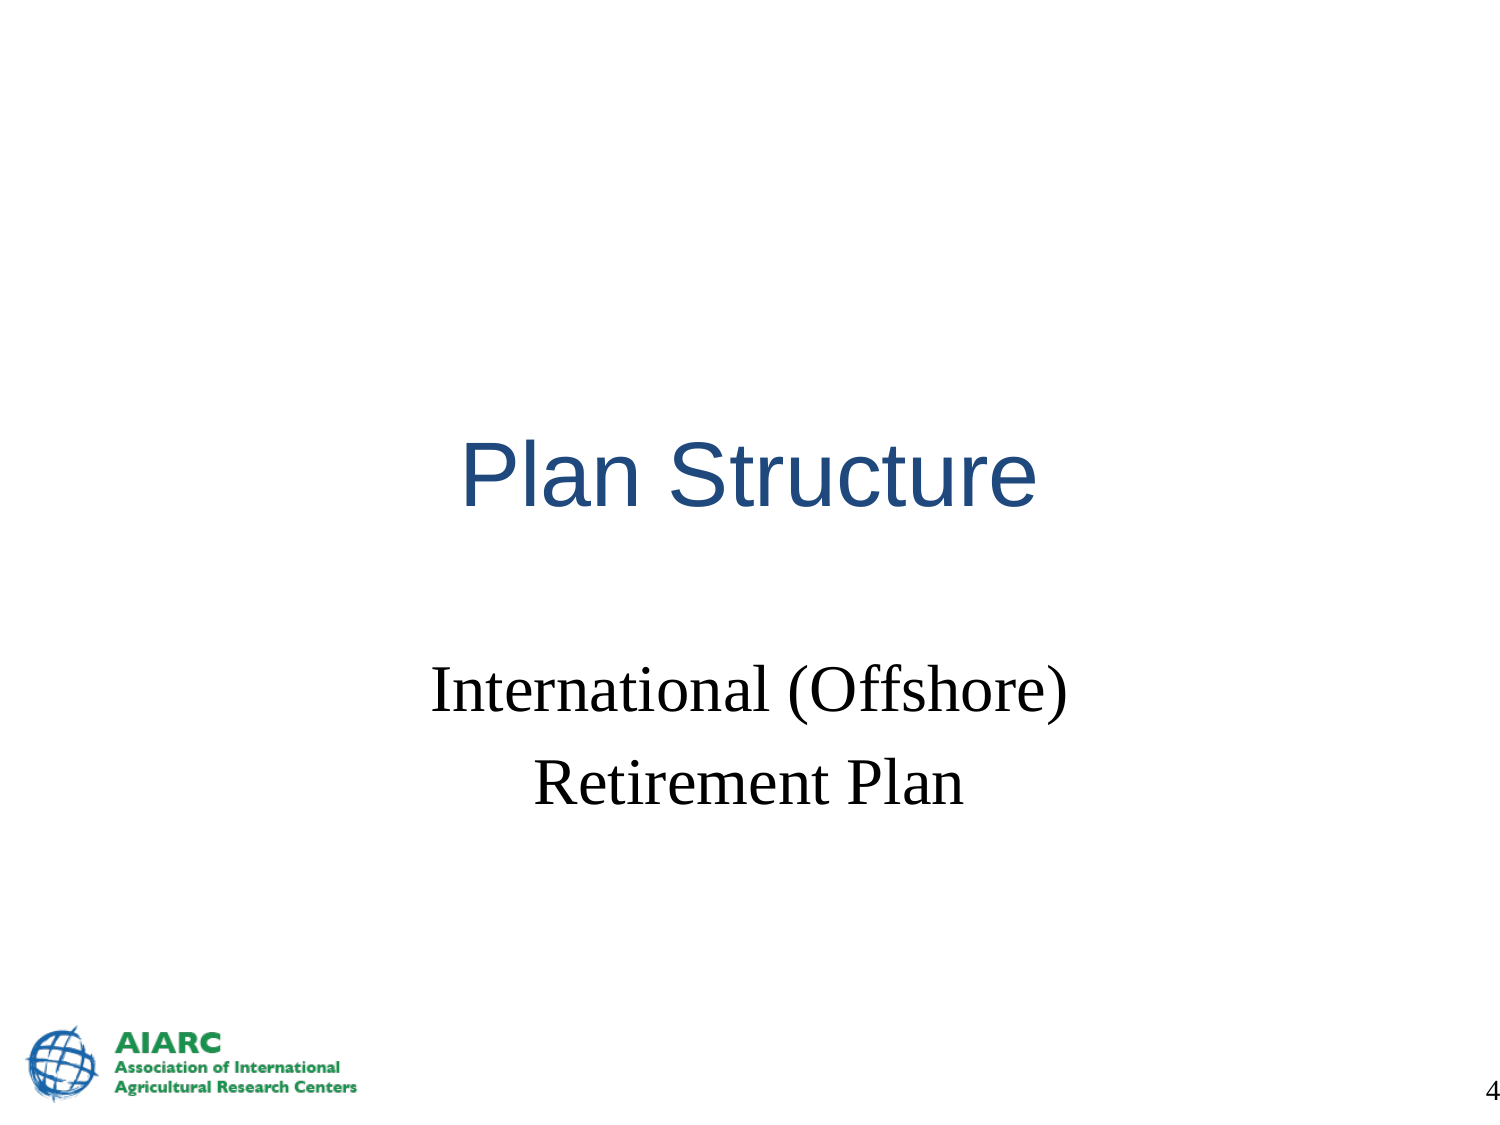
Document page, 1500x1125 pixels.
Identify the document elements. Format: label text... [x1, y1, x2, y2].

subtitle International (Offshore) Retirement Plan [225, 637, 1275, 925]
picture [23, 987, 363, 1103]
title Plan Structure [111, 348, 1388, 592]
